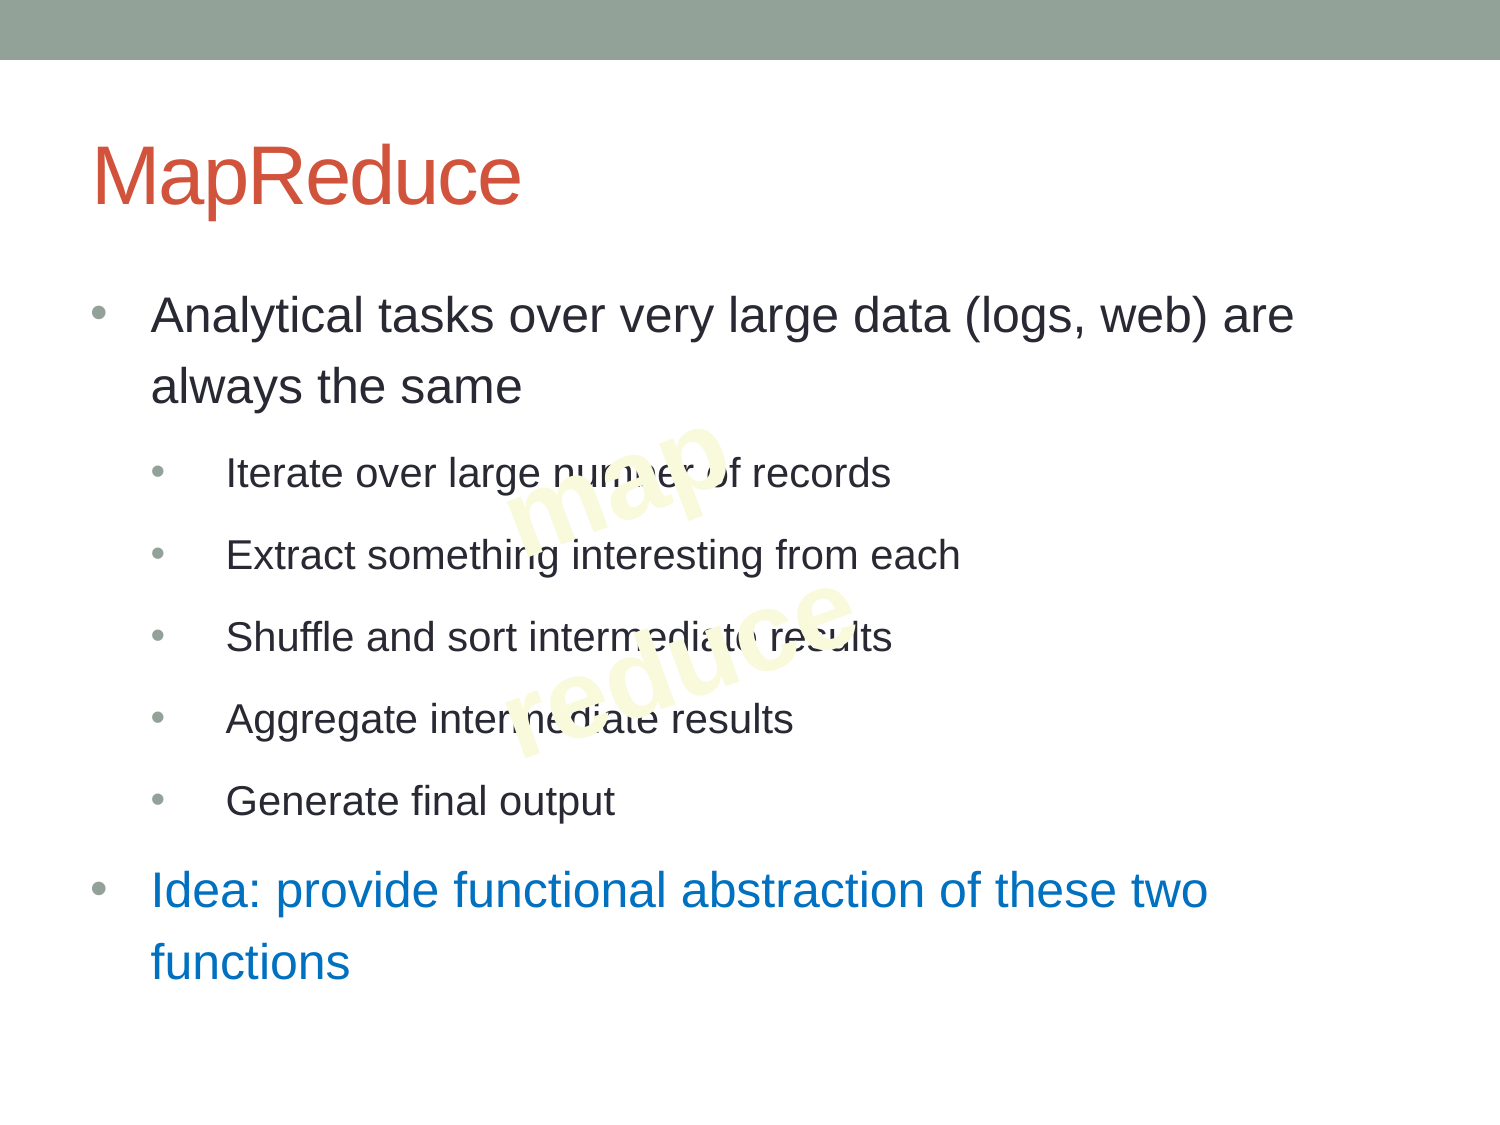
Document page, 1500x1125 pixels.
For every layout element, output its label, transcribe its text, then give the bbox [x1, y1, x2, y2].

text_box map [465, 360, 763, 594]
title MapReduce [76, 90, 1427, 253]
text_box reduce [463, 518, 890, 795]
list Analytical tasks over very large data (logs, web) are always the same Iterate over large number of records Extract something interesting from each Shuffle and sort intermediate results Aggregate intermediate results Generate final output Idea: provide functional abstraction of these two functions [75, 262, 1425, 1063]
